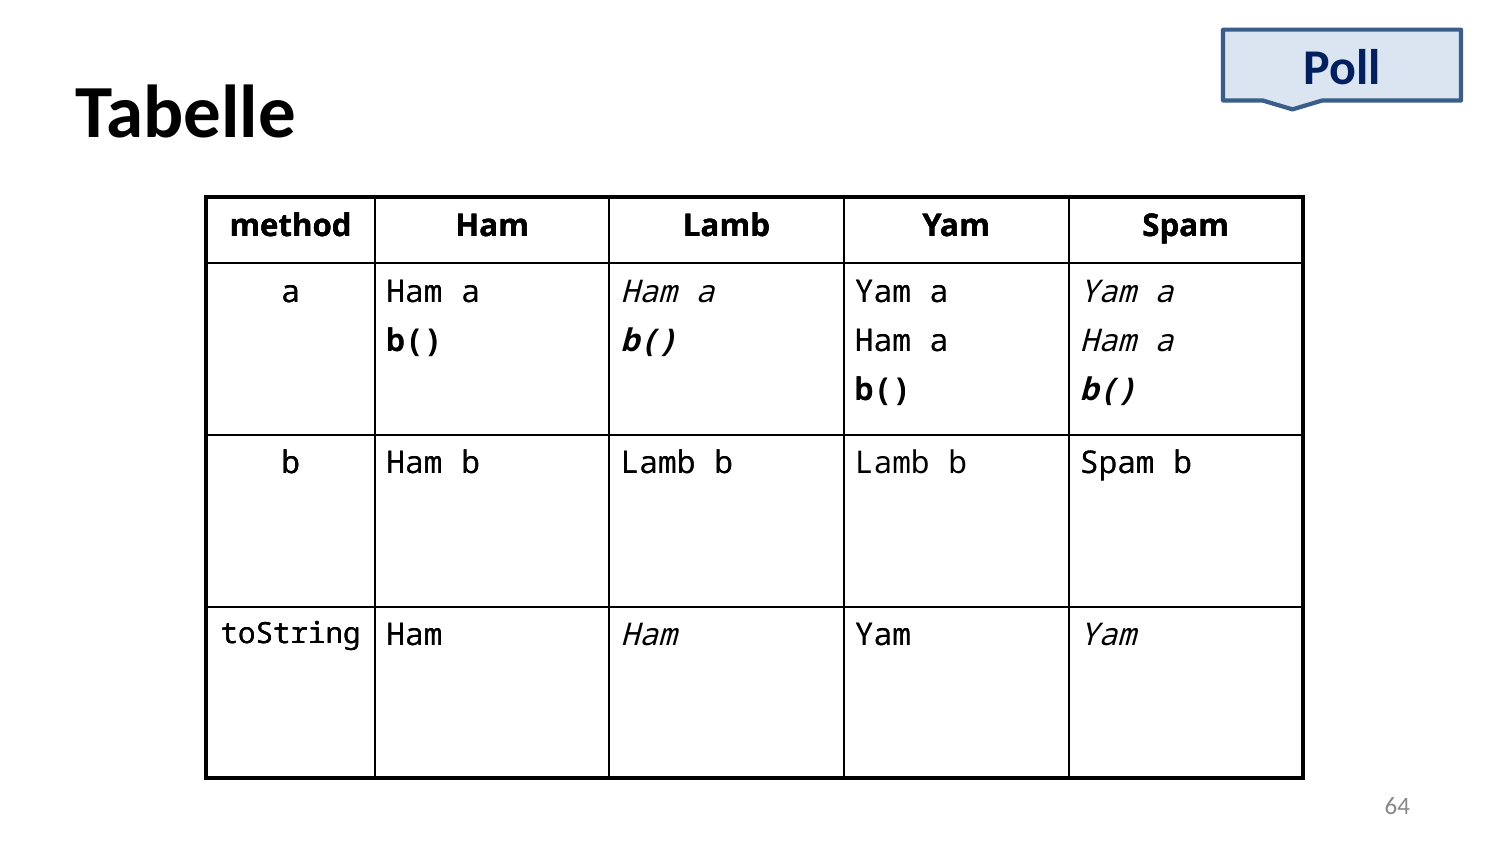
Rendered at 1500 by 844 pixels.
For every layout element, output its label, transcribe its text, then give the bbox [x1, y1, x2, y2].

table_cell Ham a b() [610, 264, 843, 434]
table_cell Lamb b [845, 436, 1068, 606]
table_header Lamb [610, 199, 843, 262]
table_cell Ham [376, 608, 608, 776]
table_cell Yam a Ham a b() [845, 264, 1068, 434]
table_cell Lamb b [610, 436, 843, 606]
table_cell a [208, 264, 374, 434]
table_cell Yam [845, 608, 1068, 776]
table_cell Yam a Ham a b() [1070, 264, 1301, 434]
table_cell Spam b [1070, 436, 1301, 606]
table_header Ham [376, 199, 608, 262]
text_box Poll [1223, 29, 1462, 110]
table_cell Ham b [376, 436, 608, 606]
table_header Yam [845, 199, 1068, 262]
title Tabelle [75, 33, 1425, 175]
table_cell Ham [610, 608, 843, 776]
table_header method [208, 199, 374, 262]
table_cell Yam [1070, 608, 1301, 776]
table_cell Ham a b() [376, 264, 608, 434]
slide_number ‹#› [1074, 782, 1425, 827]
table_cell toString [208, 608, 374, 776]
table_cell b [208, 436, 374, 606]
table_header Spam [1070, 199, 1301, 262]
